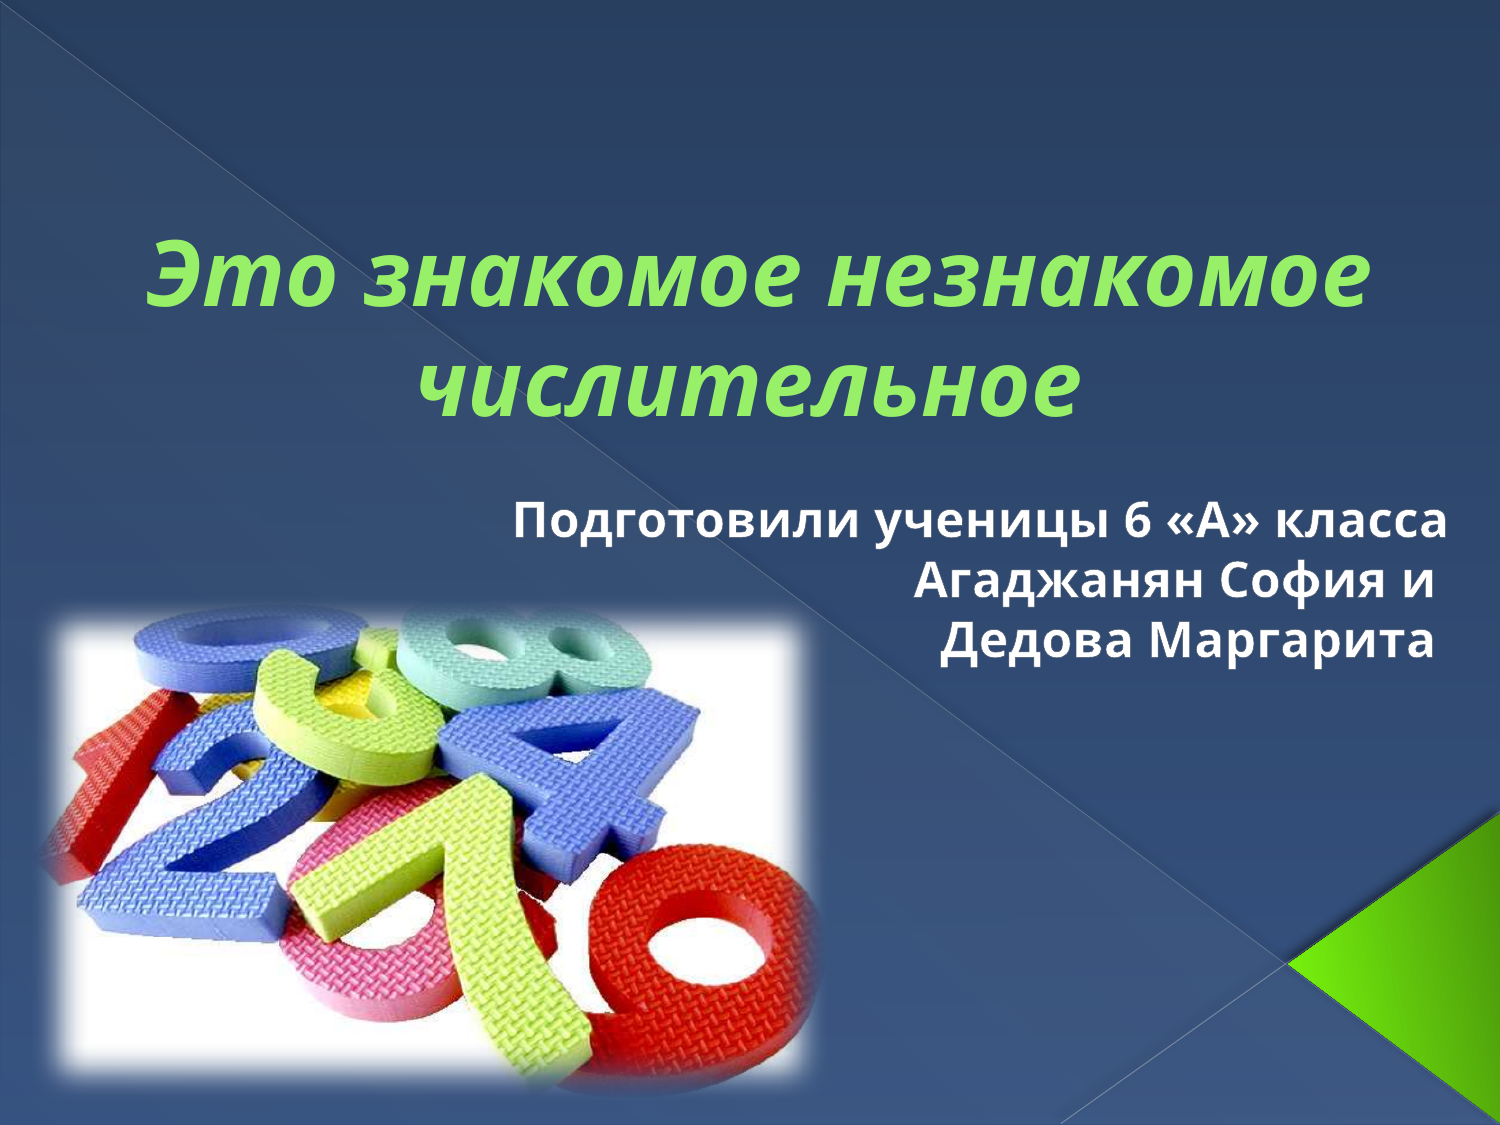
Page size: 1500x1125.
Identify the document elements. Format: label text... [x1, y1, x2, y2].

title Это знакомое незнакомое числительное [29, 90, 1412, 443]
subtitle Подготовили ученицы 6 «А» класса Агаджанян София и Дедова Маргарита [147, 479, 1471, 768]
picture [29, 594, 829, 1104]
